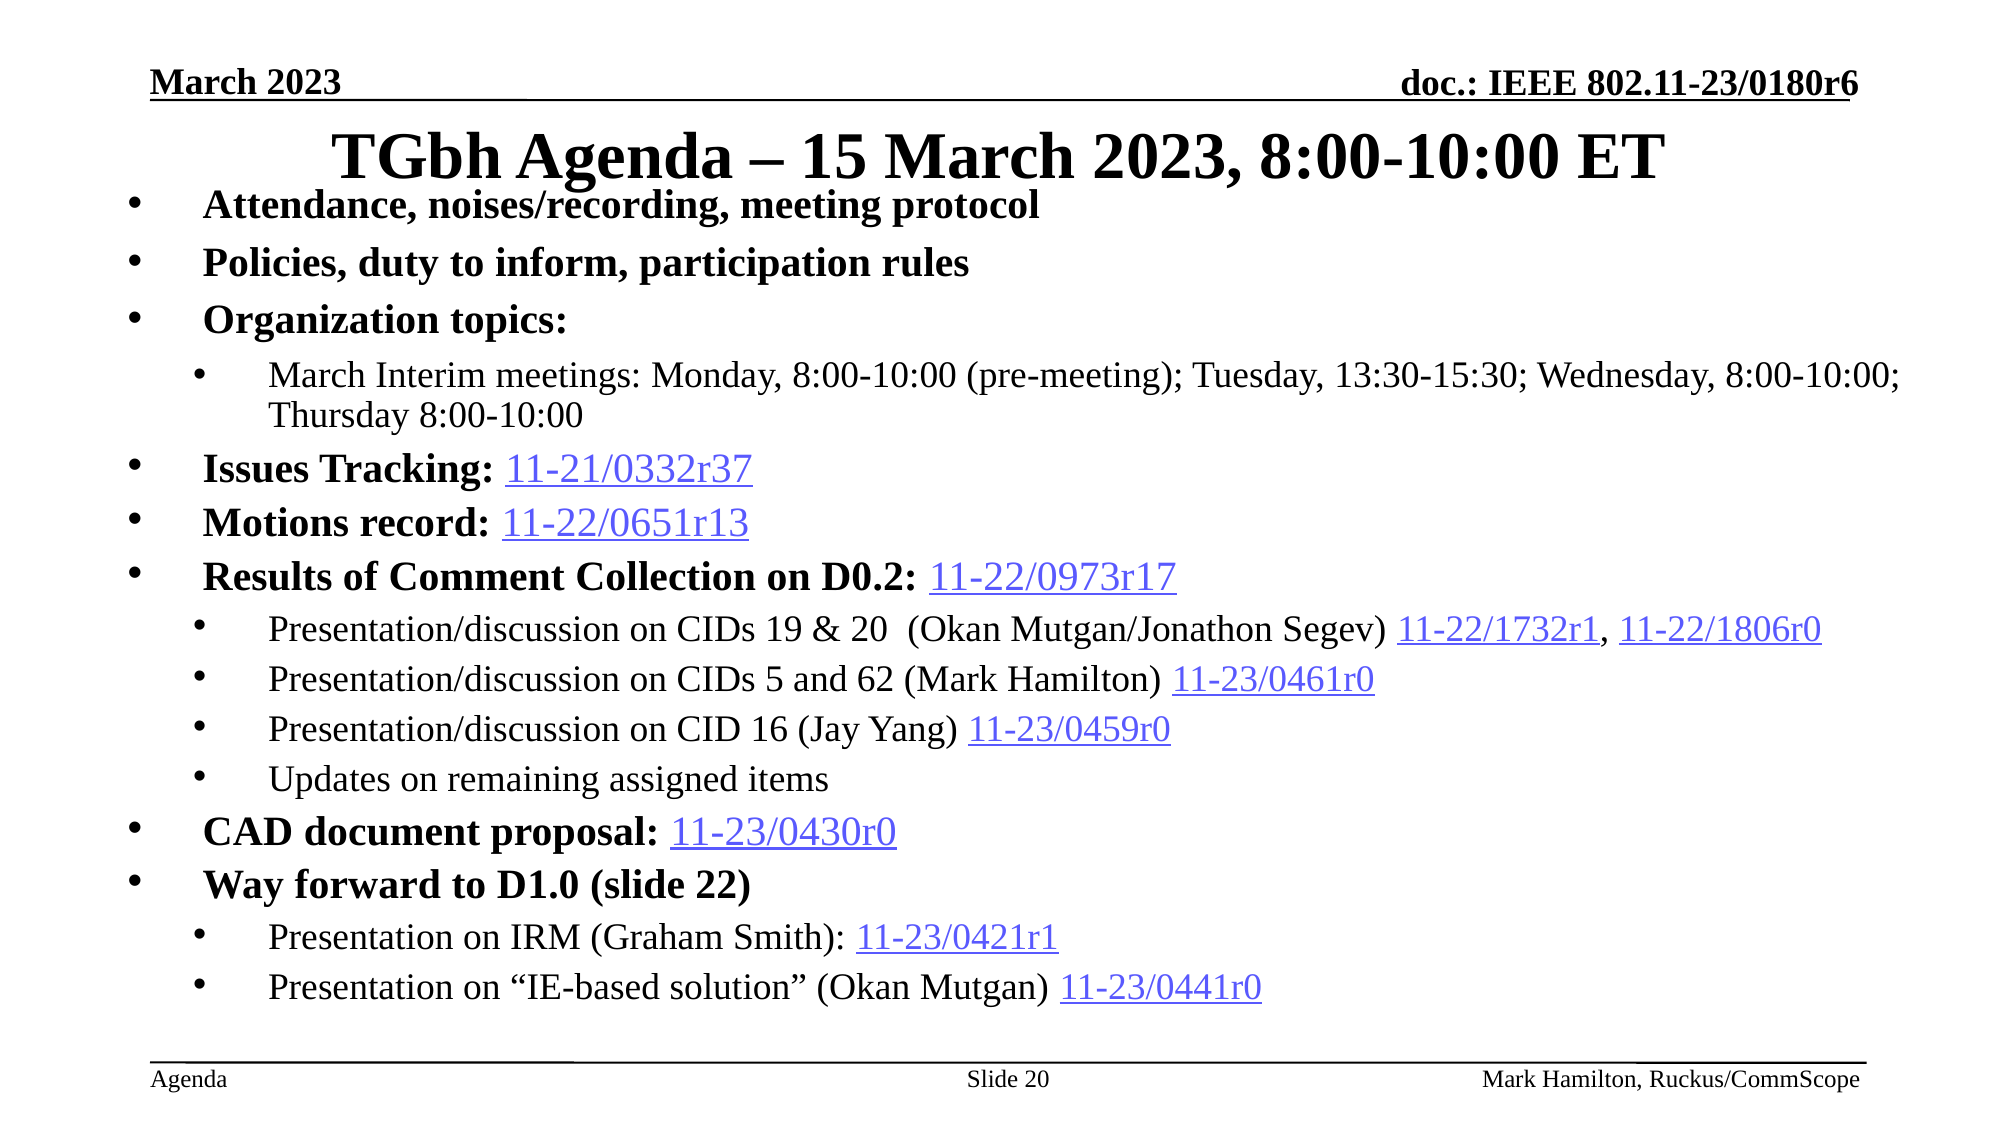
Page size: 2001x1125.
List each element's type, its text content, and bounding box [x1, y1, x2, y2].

title TGbh Agenda – 15 March 2023, 8:00-10:00 ET [149, 112, 1850, 174]
list Attendance, noises/recording, meeting protocol Policies, duty to inform, participation rules Organization topics: March Interim meetings: Monday, 8:00-10:00 (pre-meeting); Tuesday, 13:30-15:30; Wednesday, 8:00-10:00; Thursday 8:00-10:00 Issues Tracking: 11-21/0332r37 Motions record: 11-22/0651r13 Results of Comment Collection on D0.2: 11-22/0973r17 Presentation/discussion on CIDs 19 & 20 (Okan Mutgan/Jonathon Segev) 11-22/1732r1, 11-22/1806r0 Presentation/discussion on CIDs 5 and 62 (Mark Hamilton) 11-23/0461r0 Presentation/discussion on CID 16 (Jay Yang) 11-23/0459r0 Updates on remaining assigned items CAD document proposal: 11-23/0430r0 Way forward to D1.0 (slide 22) Presentation on IRM (Graham Smith): 11-23/0421r1 Presentation on “IE-based solution” (Okan Mutgan) 11-23/0441r0 [112, 174, 1926, 1038]
slide_number Slide 20 [950, 1061, 1067, 1123]
